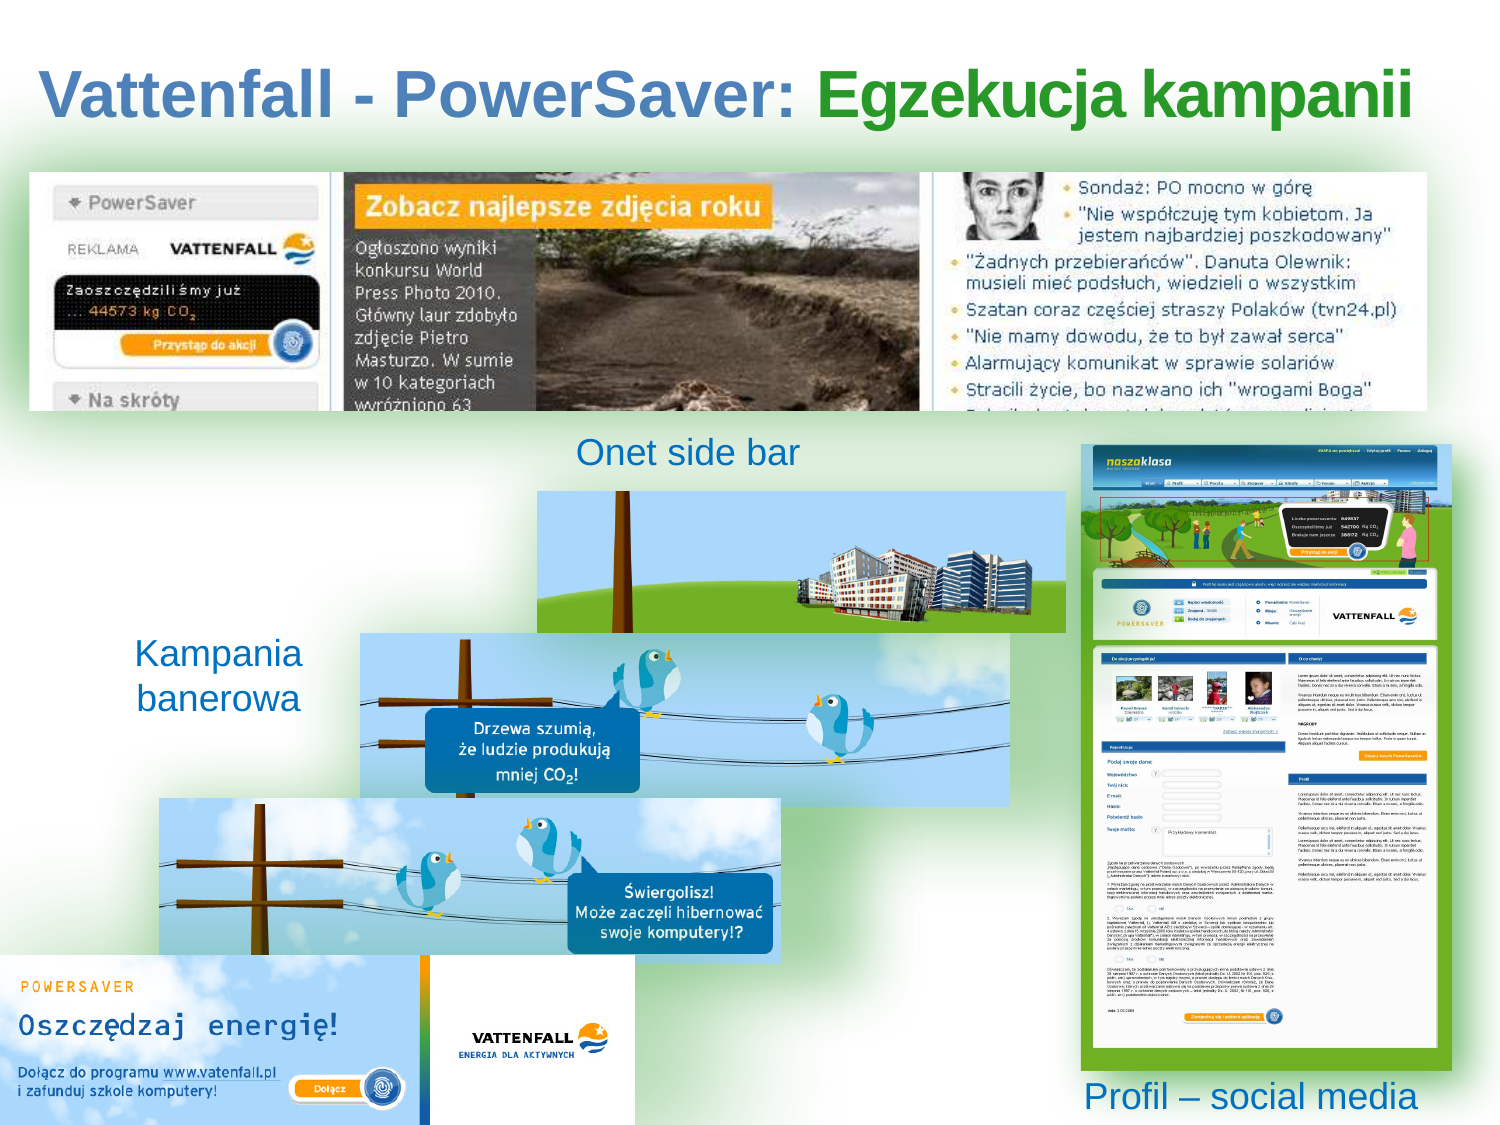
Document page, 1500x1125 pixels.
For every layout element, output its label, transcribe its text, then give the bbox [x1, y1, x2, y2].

text_box Kampania banerowa [76, 621, 361, 727]
picture [0, 491, 1067, 1125]
picture [1080, 444, 1453, 1071]
text_box Onet side bar [561, 420, 845, 481]
picture [29, 172, 1428, 411]
title Vattenfall - PowerSaver: Egzekucja kampanii [0, 18, 1500, 207]
text_box Profil – social media [1068, 1064, 1500, 1125]
